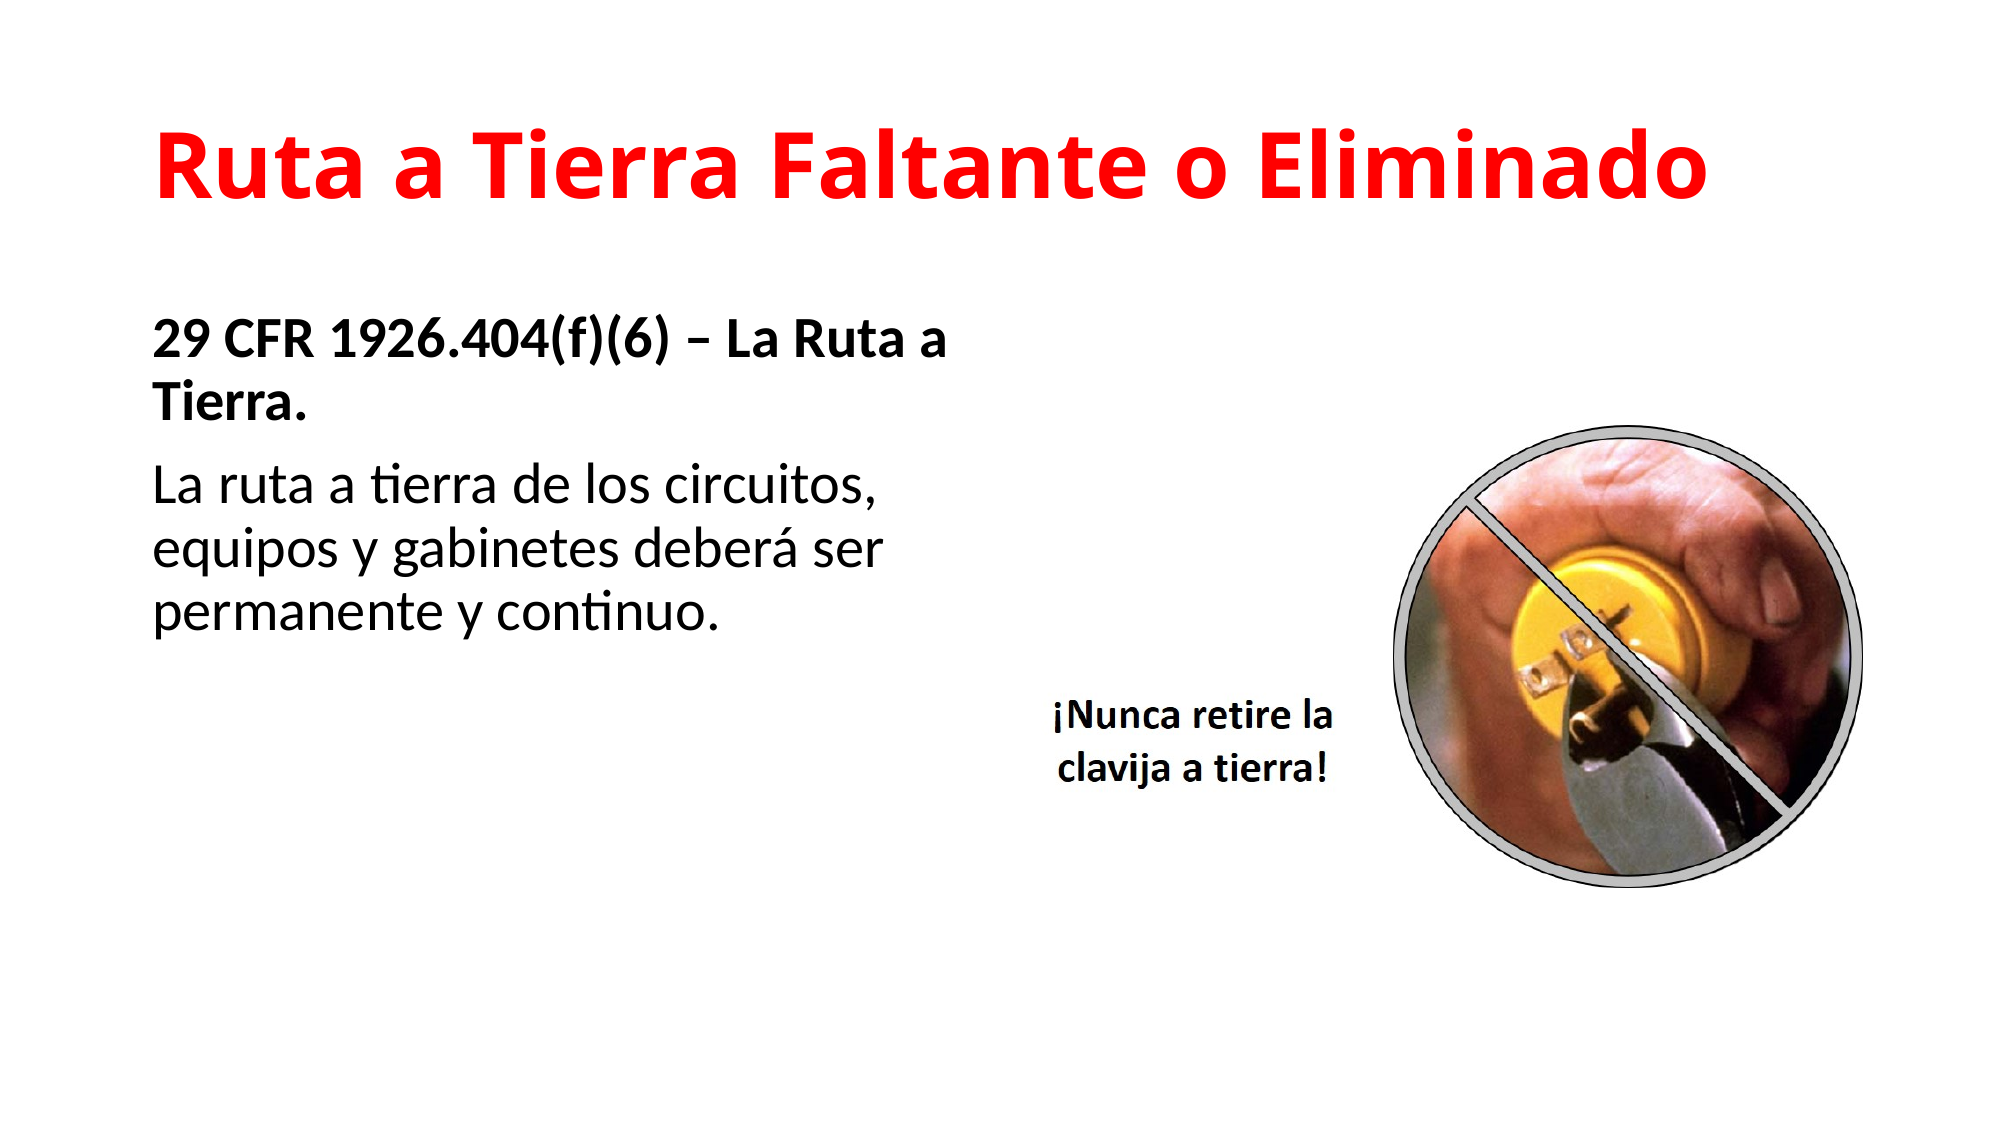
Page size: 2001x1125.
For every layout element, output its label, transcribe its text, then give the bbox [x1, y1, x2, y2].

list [1012, 425, 1863, 888]
list 29 CFR 1926.404(f)(6) – La Ruta a Tierra. La ruta a tierra de los circuitos, equipos y gabinetes deberá ser permanente y continuo. [137, 299, 988, 1014]
title Ruta a Tierra Faltante o Eliminado [137, 59, 1863, 278]
